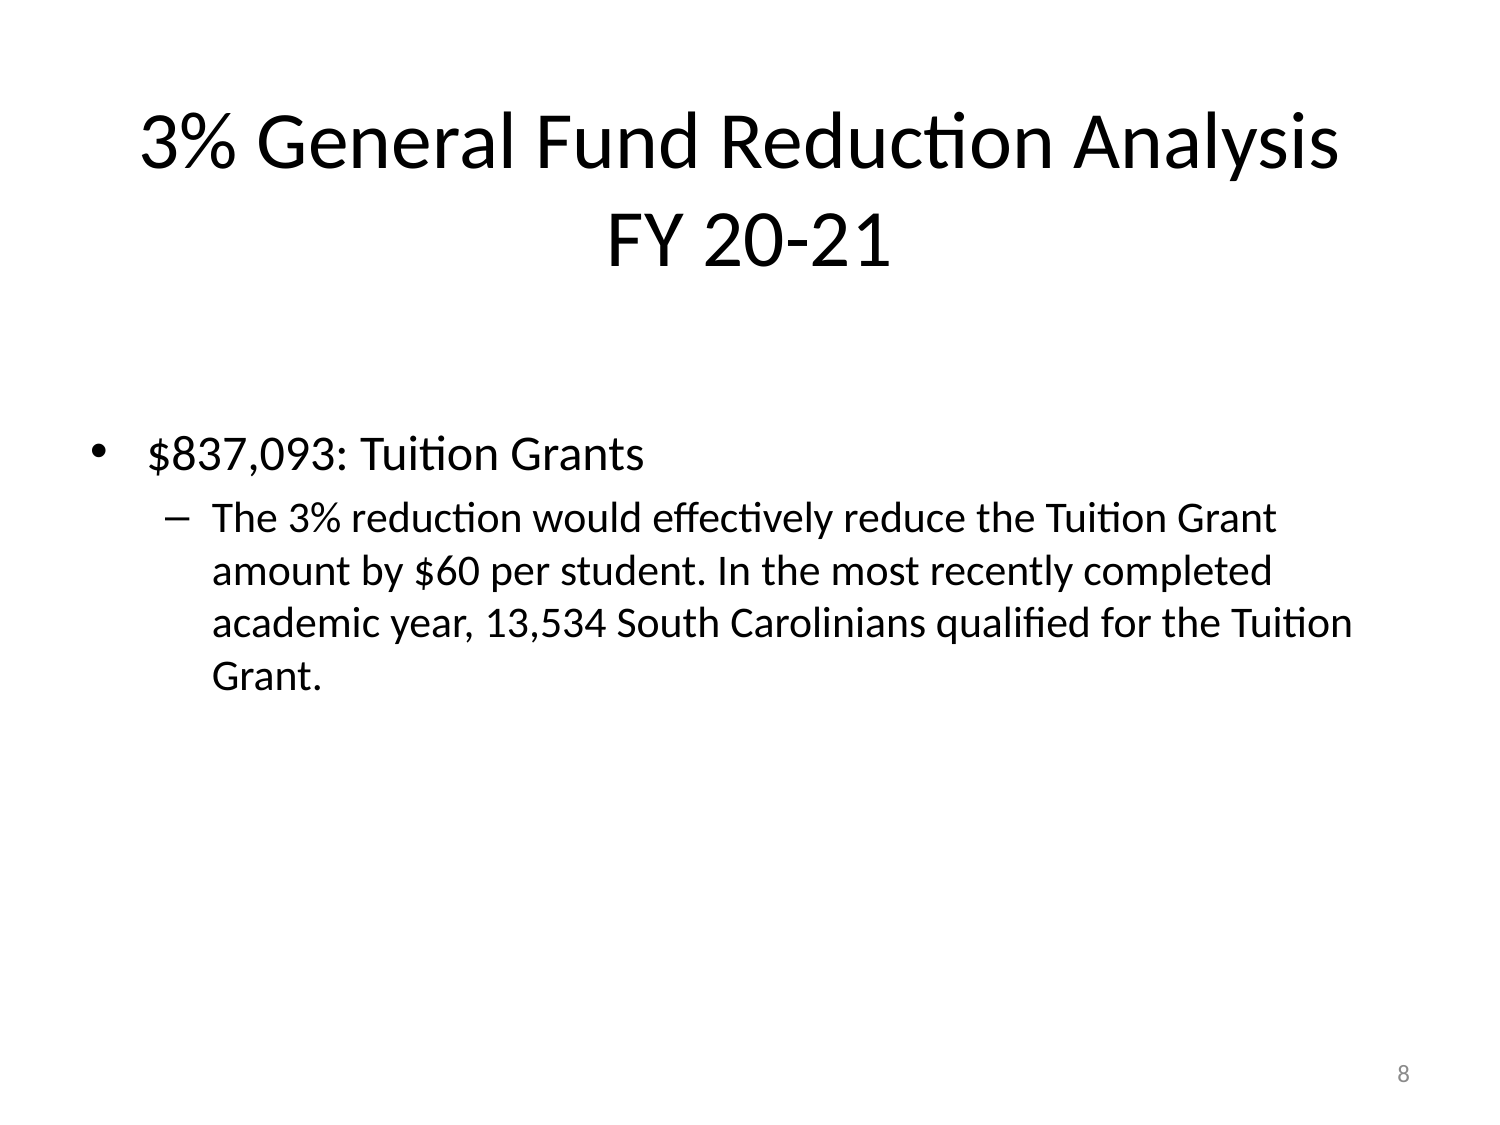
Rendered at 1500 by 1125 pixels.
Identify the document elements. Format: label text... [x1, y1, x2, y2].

slide_number 8 [1074, 1042, 1425, 1103]
title 3% General Fund Reduction Analysis FY 20-21 [75, 45, 1425, 325]
list $837,093: Tuition Grants The 3% reduction would effectively reduce the Tuition Grant amount by $60 per student. In the most recently completed academic year, 13,534 South Carolinians qualified for the Tuition Grant. [75, 412, 1425, 1025]
